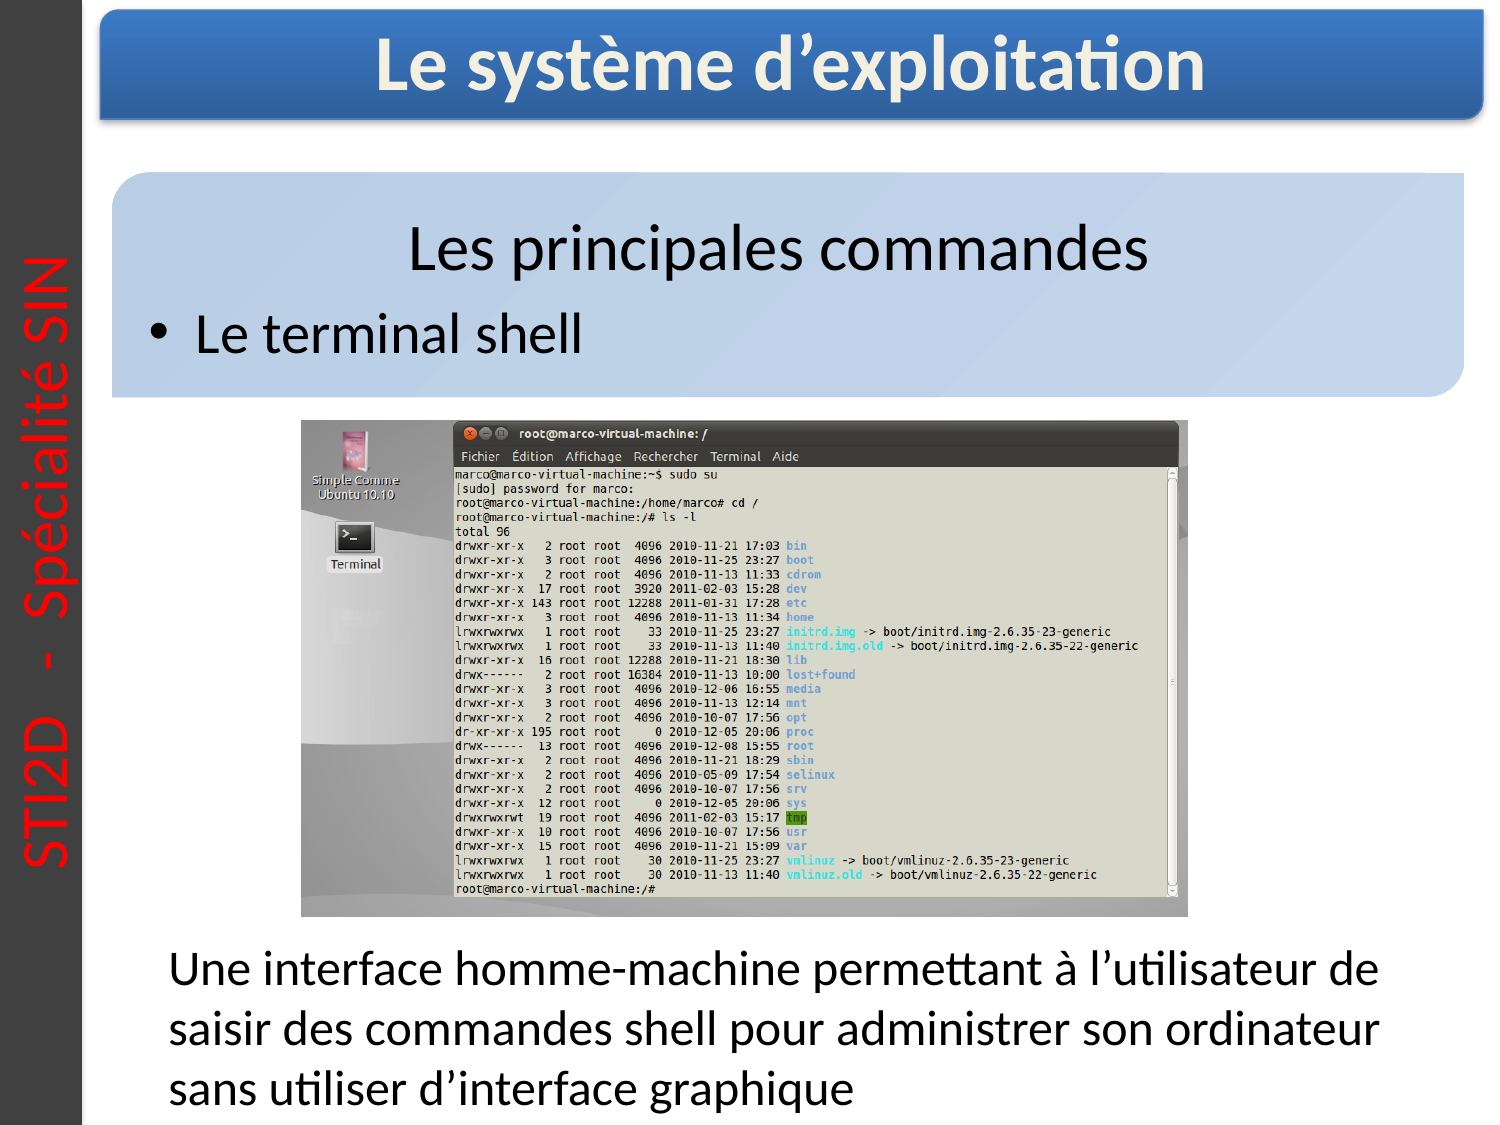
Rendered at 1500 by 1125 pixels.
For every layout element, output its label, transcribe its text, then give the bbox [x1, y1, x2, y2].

text_box Le système d’exploitation [99, 9, 1484, 120]
text_box Une interface homme-machine permettant à l’utilisateur de saisir des commandes shell pour administrer son ordinateur sans utiliser d’interface graphique [153, 928, 1400, 1123]
picture [300, 420, 1188, 918]
text_box STI2D - Spécialité SIN [0, 0, 82, 1125]
text_box Les principales commandes Le terminal shell [87, 196, 1500, 468]
text_box [112, 170, 1467, 196]
